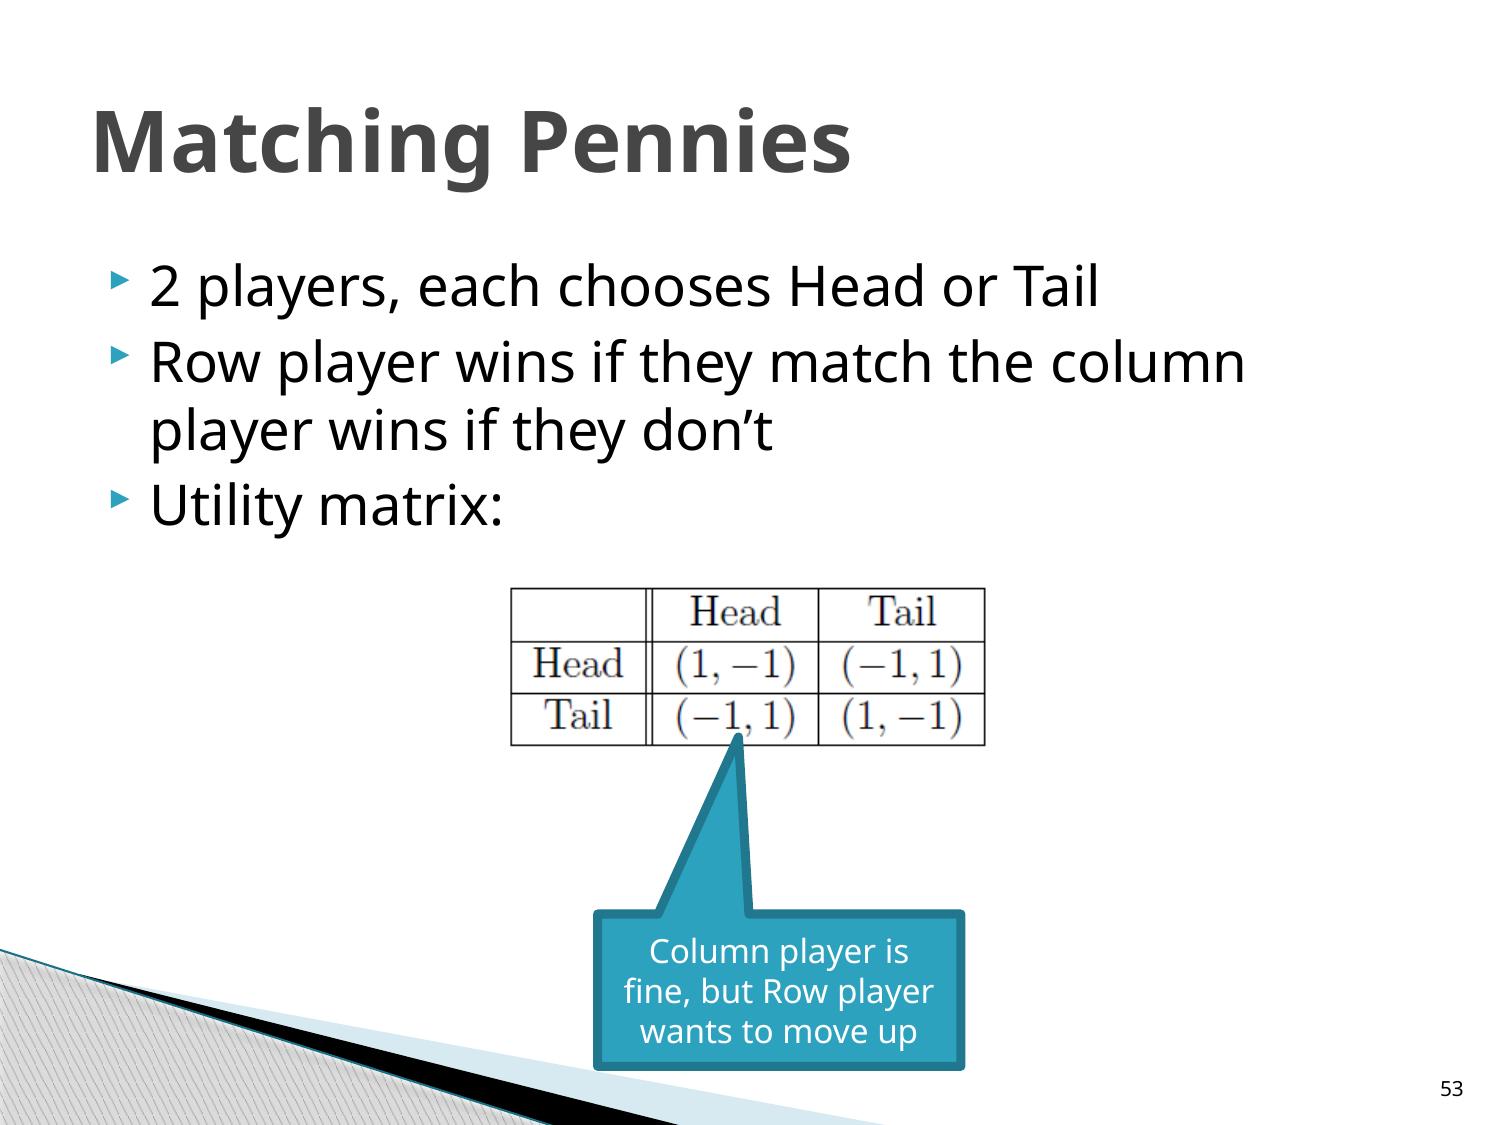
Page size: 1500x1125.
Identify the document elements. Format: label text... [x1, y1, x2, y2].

text_box Column player is fine, but Row player wants to move up [593, 774, 966, 1071]
title Matching Pennies [75, 45, 1425, 233]
list 2 players, each chooses Head or Tail Row player wins if they match the column player wins if they don’t Utility matrix: [75, 243, 1425, 986]
slide_number 53 [1418, 1051, 1479, 1112]
picture [495, 573, 1003, 762]
